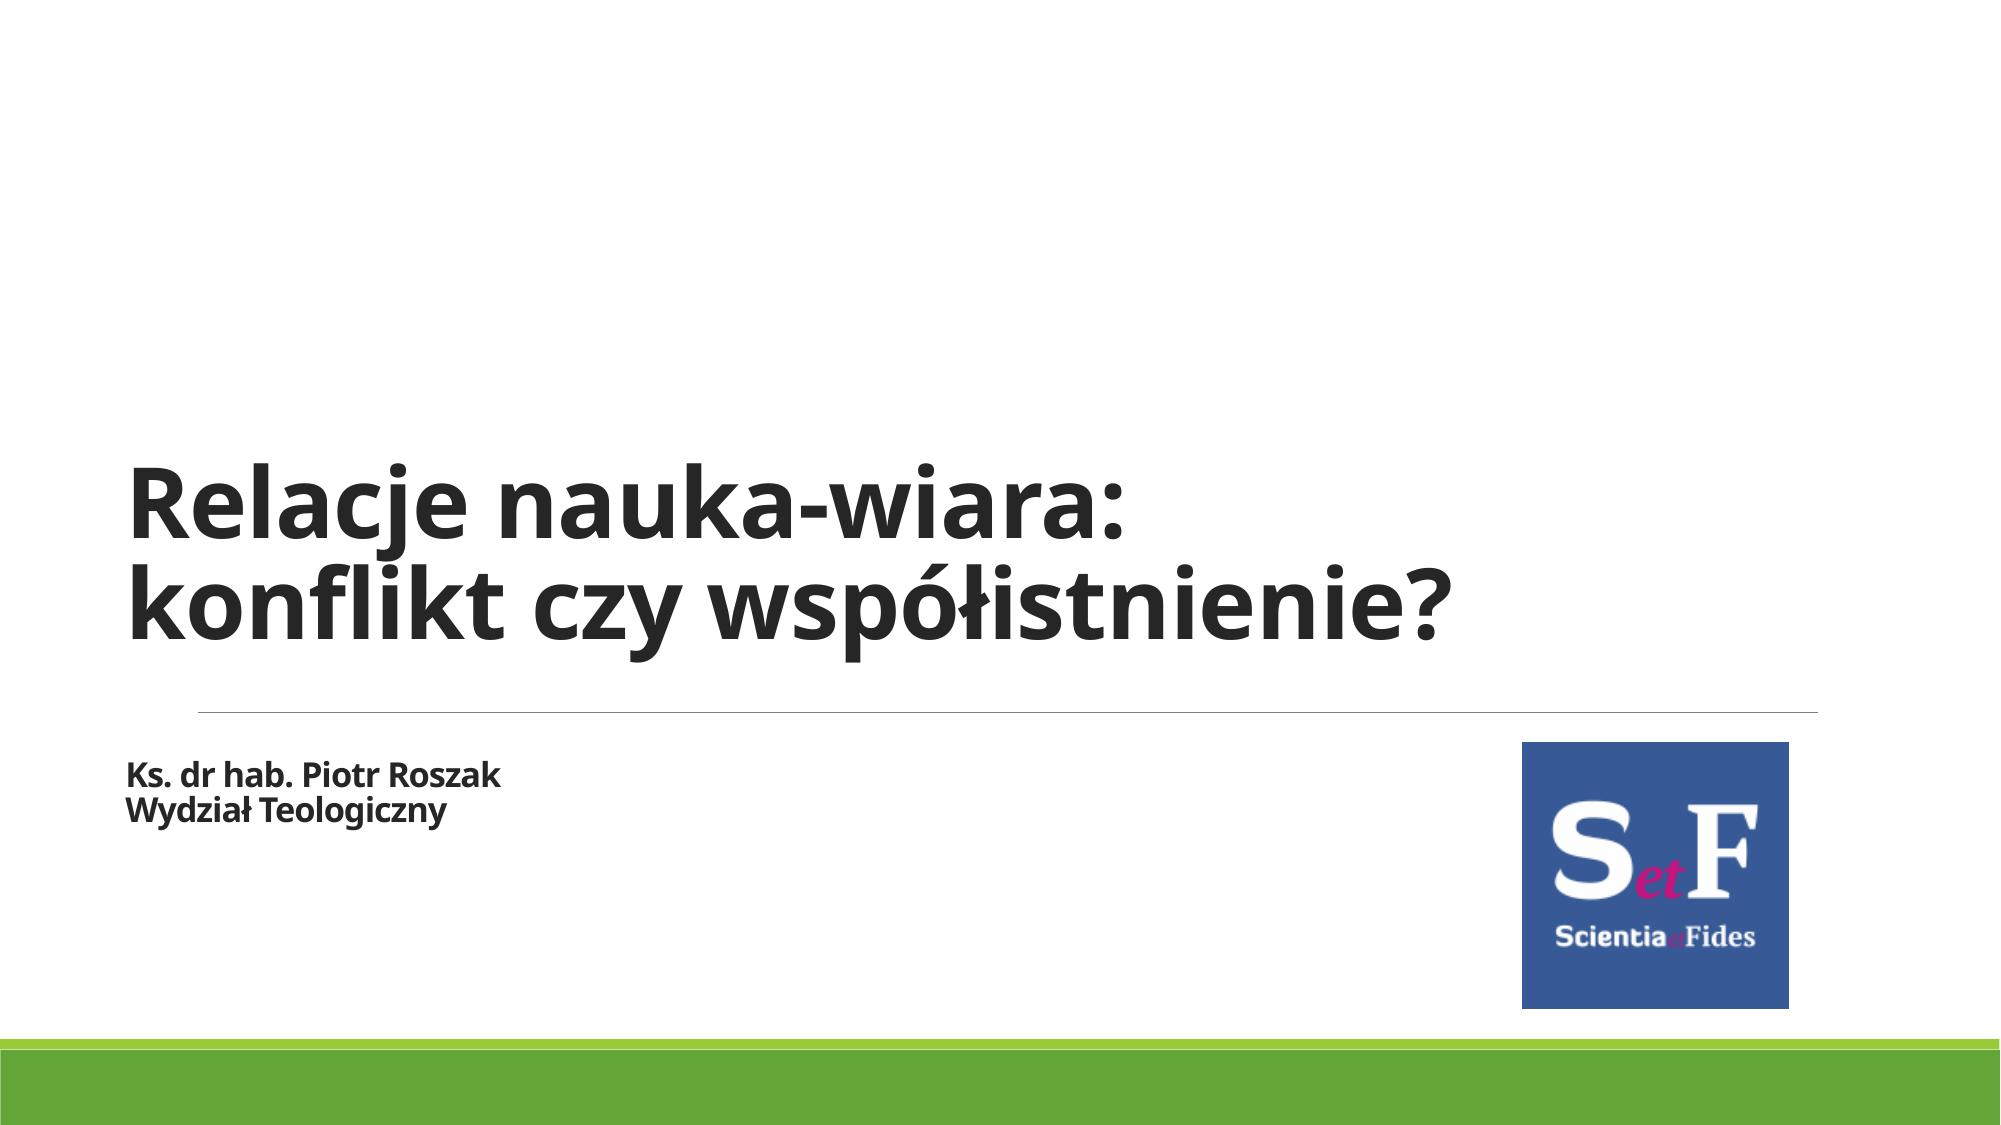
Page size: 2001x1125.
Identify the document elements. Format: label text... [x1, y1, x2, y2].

picture [1522, 742, 1789, 1010]
title Relacje nauka-wiara: konflikt czy współistnienie? Ks. dr hab. Piotr Roszak Wydział Teologiczny [110, 445, 1916, 838]
